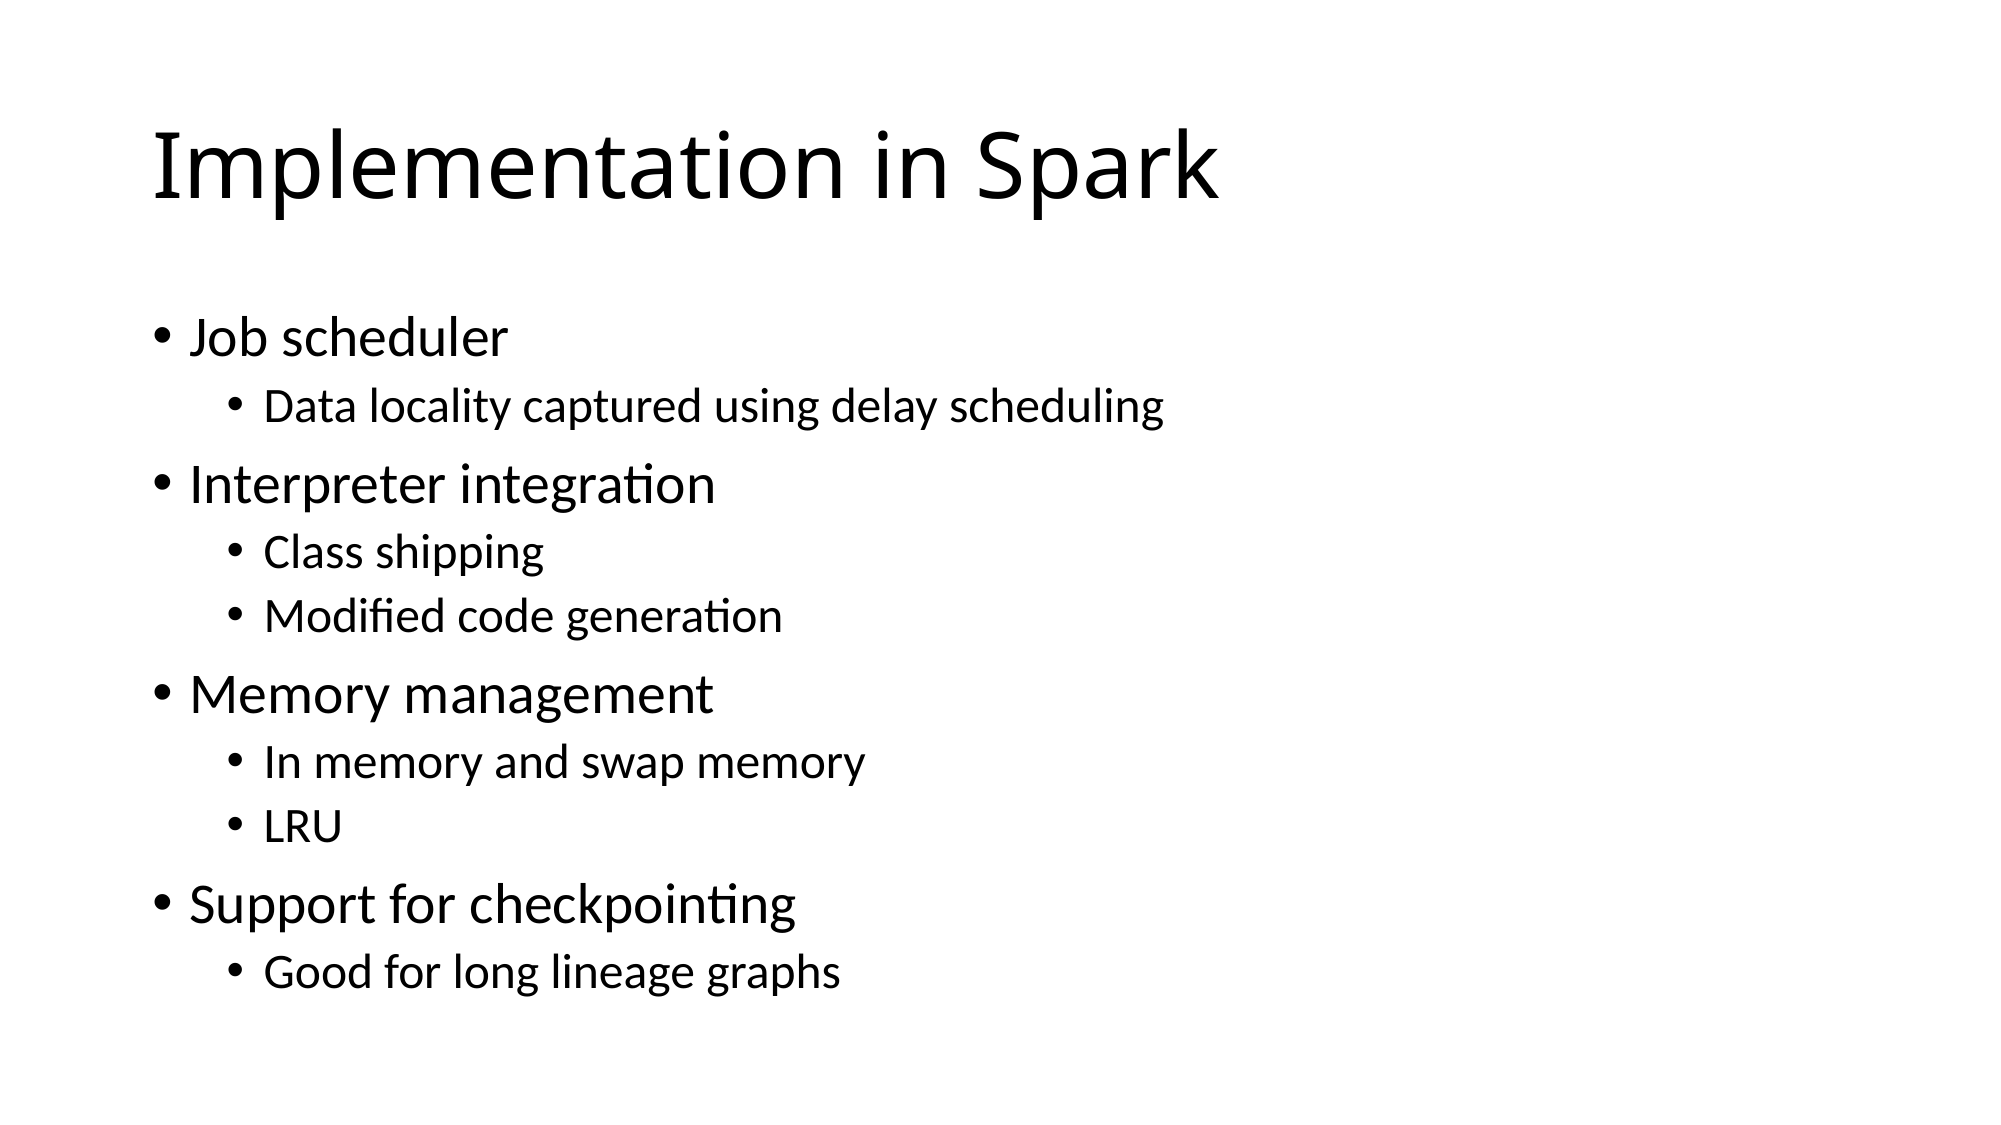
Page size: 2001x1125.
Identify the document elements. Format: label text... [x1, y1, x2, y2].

title Implementation in Spark [137, 59, 1863, 278]
list Job scheduler Data locality captured using delay scheduling Interpreter integration Class shipping Modified code generation Memory management In memory and swap memory LRU Support for checkpointing Good for long lineage graphs [137, 299, 1863, 1014]
